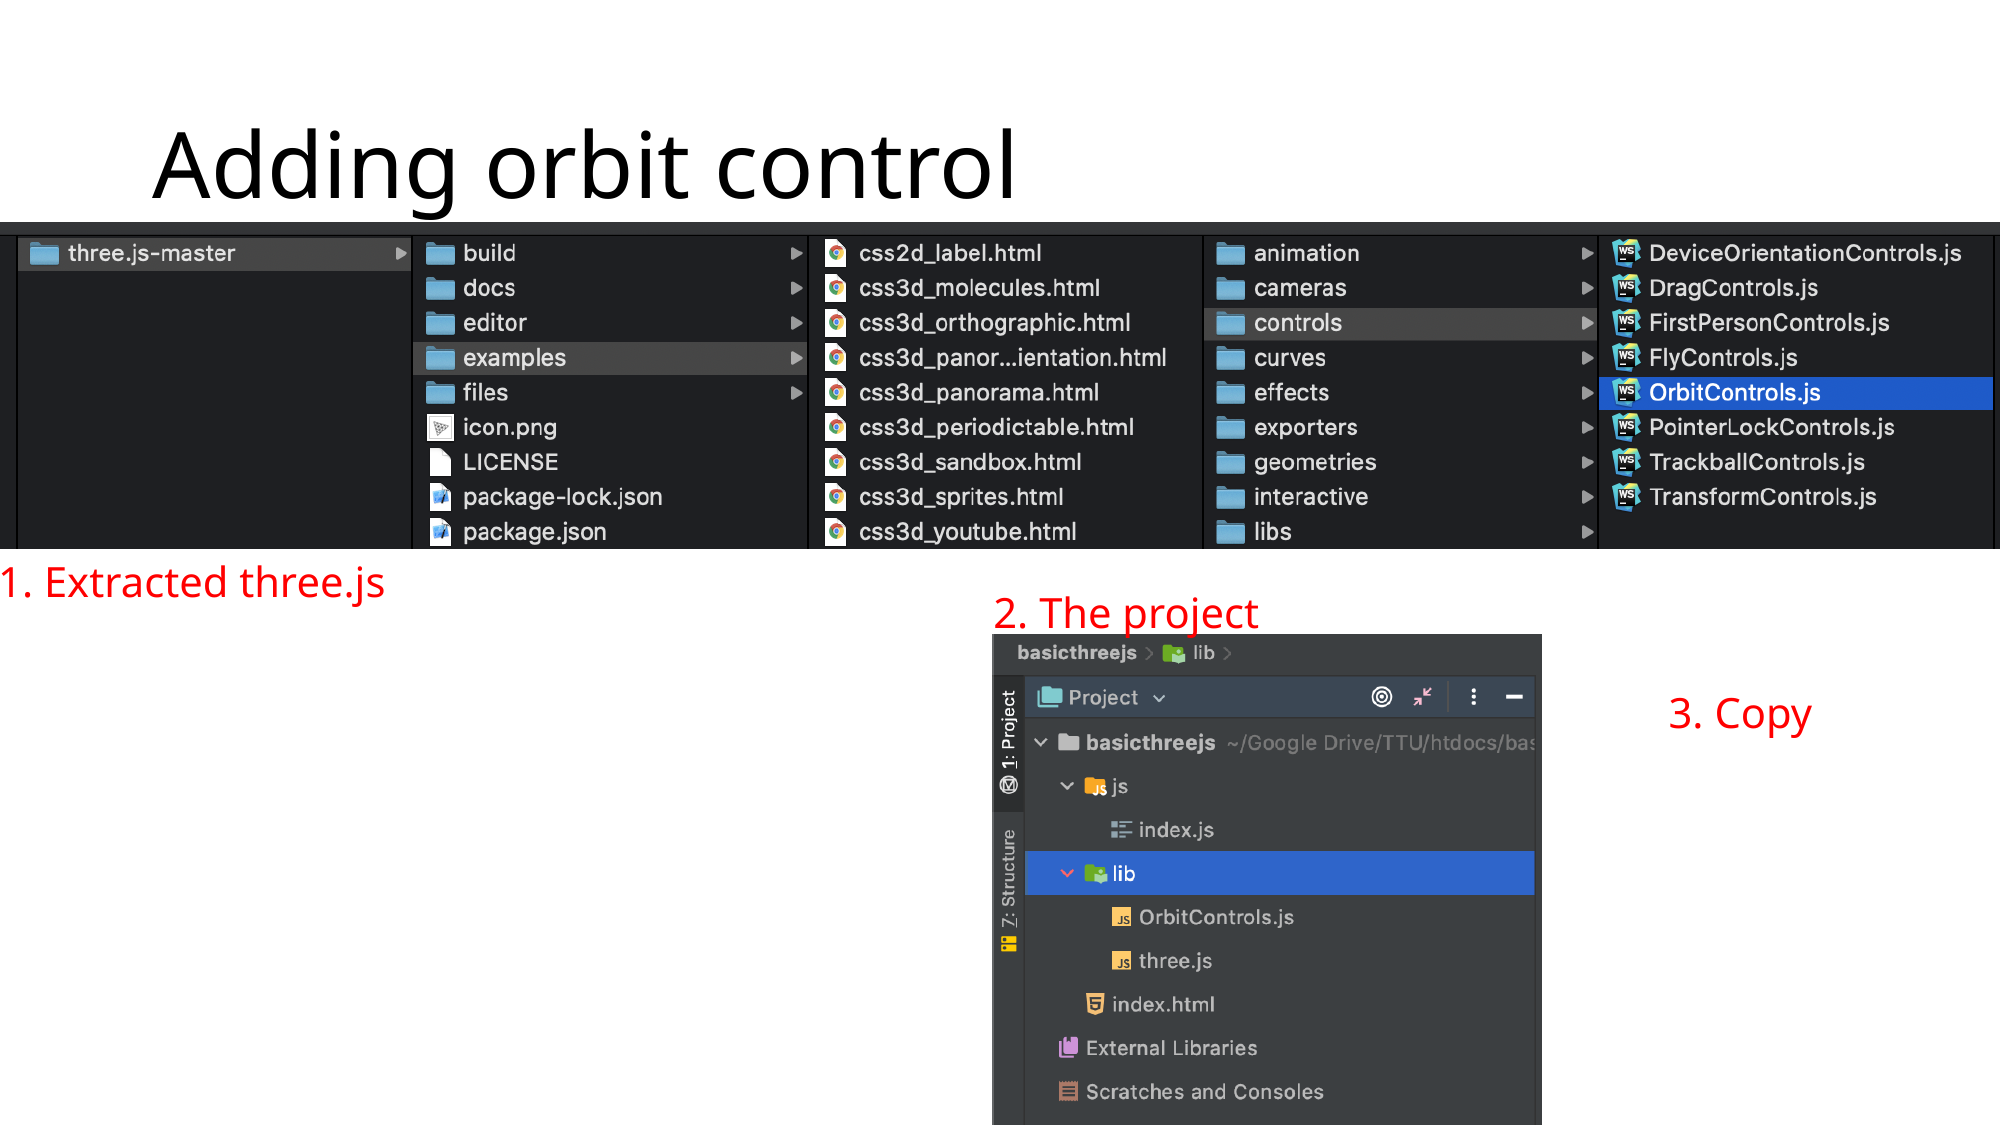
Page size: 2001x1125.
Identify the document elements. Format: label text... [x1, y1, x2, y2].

picture [992, 634, 1542, 1125]
text_box 3. Copy [1653, 679, 1827, 744]
text_box 2. The project [978, 579, 1274, 645]
text_box 1. Extracted three.js [0, 549, 401, 614]
picture [0, 222, 2000, 549]
title Adding orbit control [137, 59, 1863, 222]
